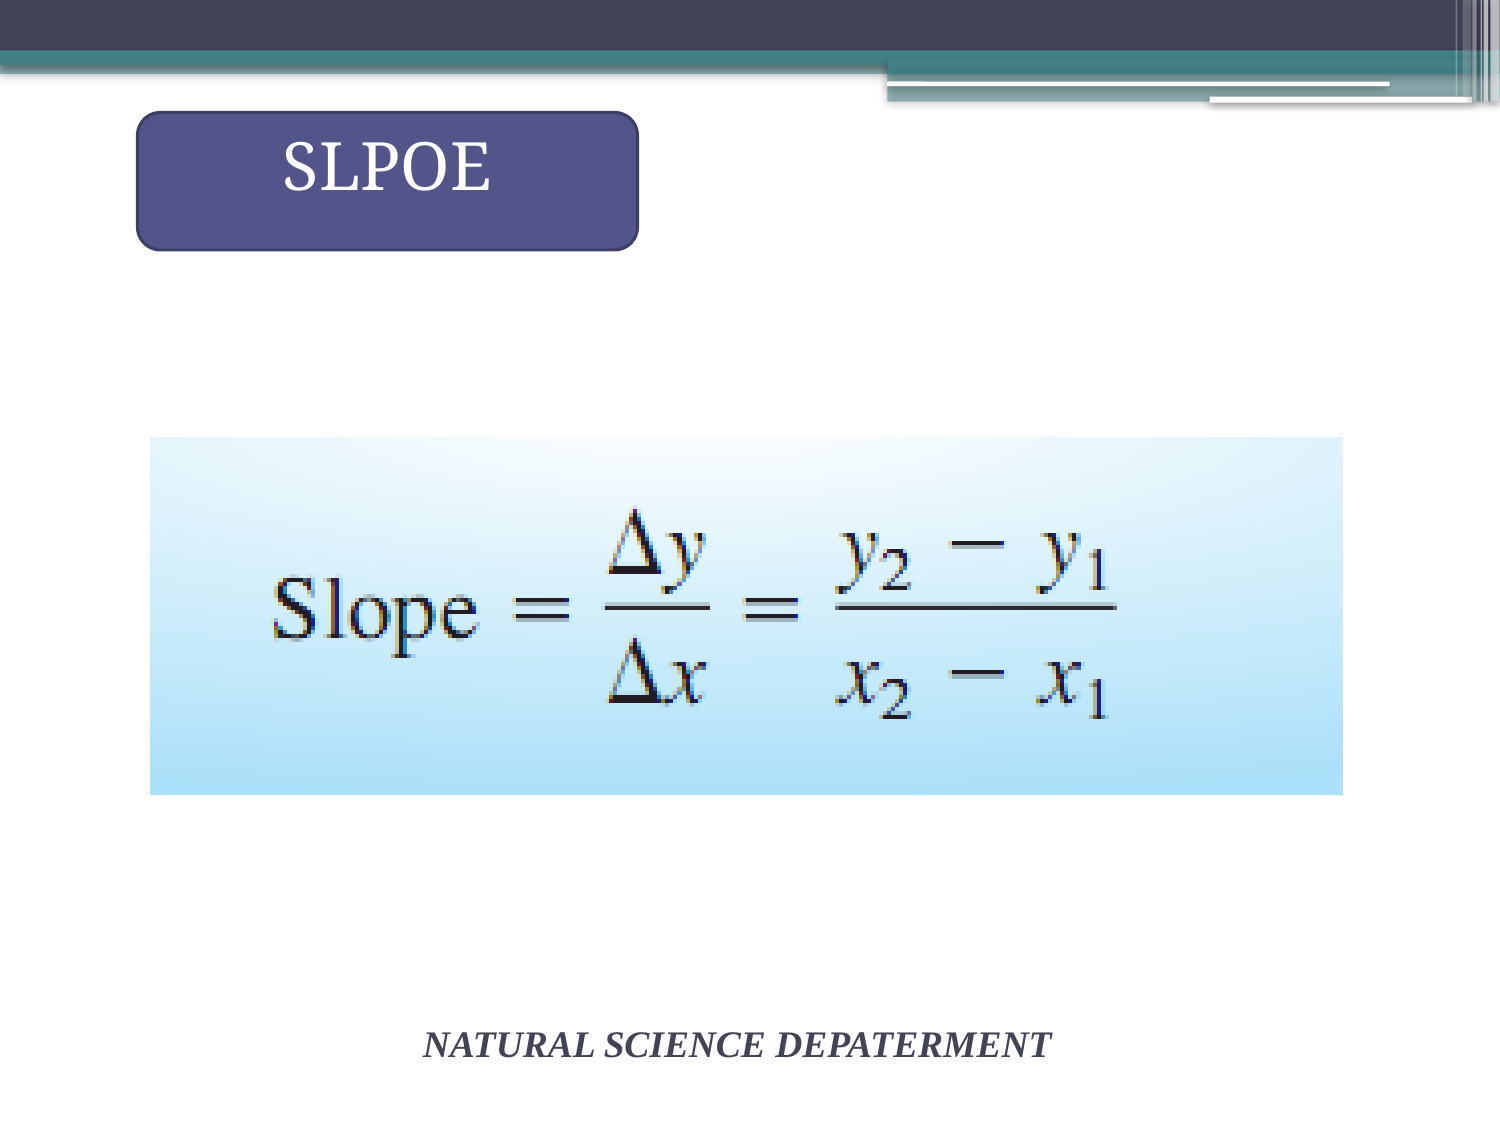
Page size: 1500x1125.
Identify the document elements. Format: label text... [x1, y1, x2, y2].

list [149, 437, 1343, 801]
text_box SLPOE [135, 110, 640, 252]
text_box NATURAL SCIENCE DEPATERMENT [187, 1012, 1288, 1125]
